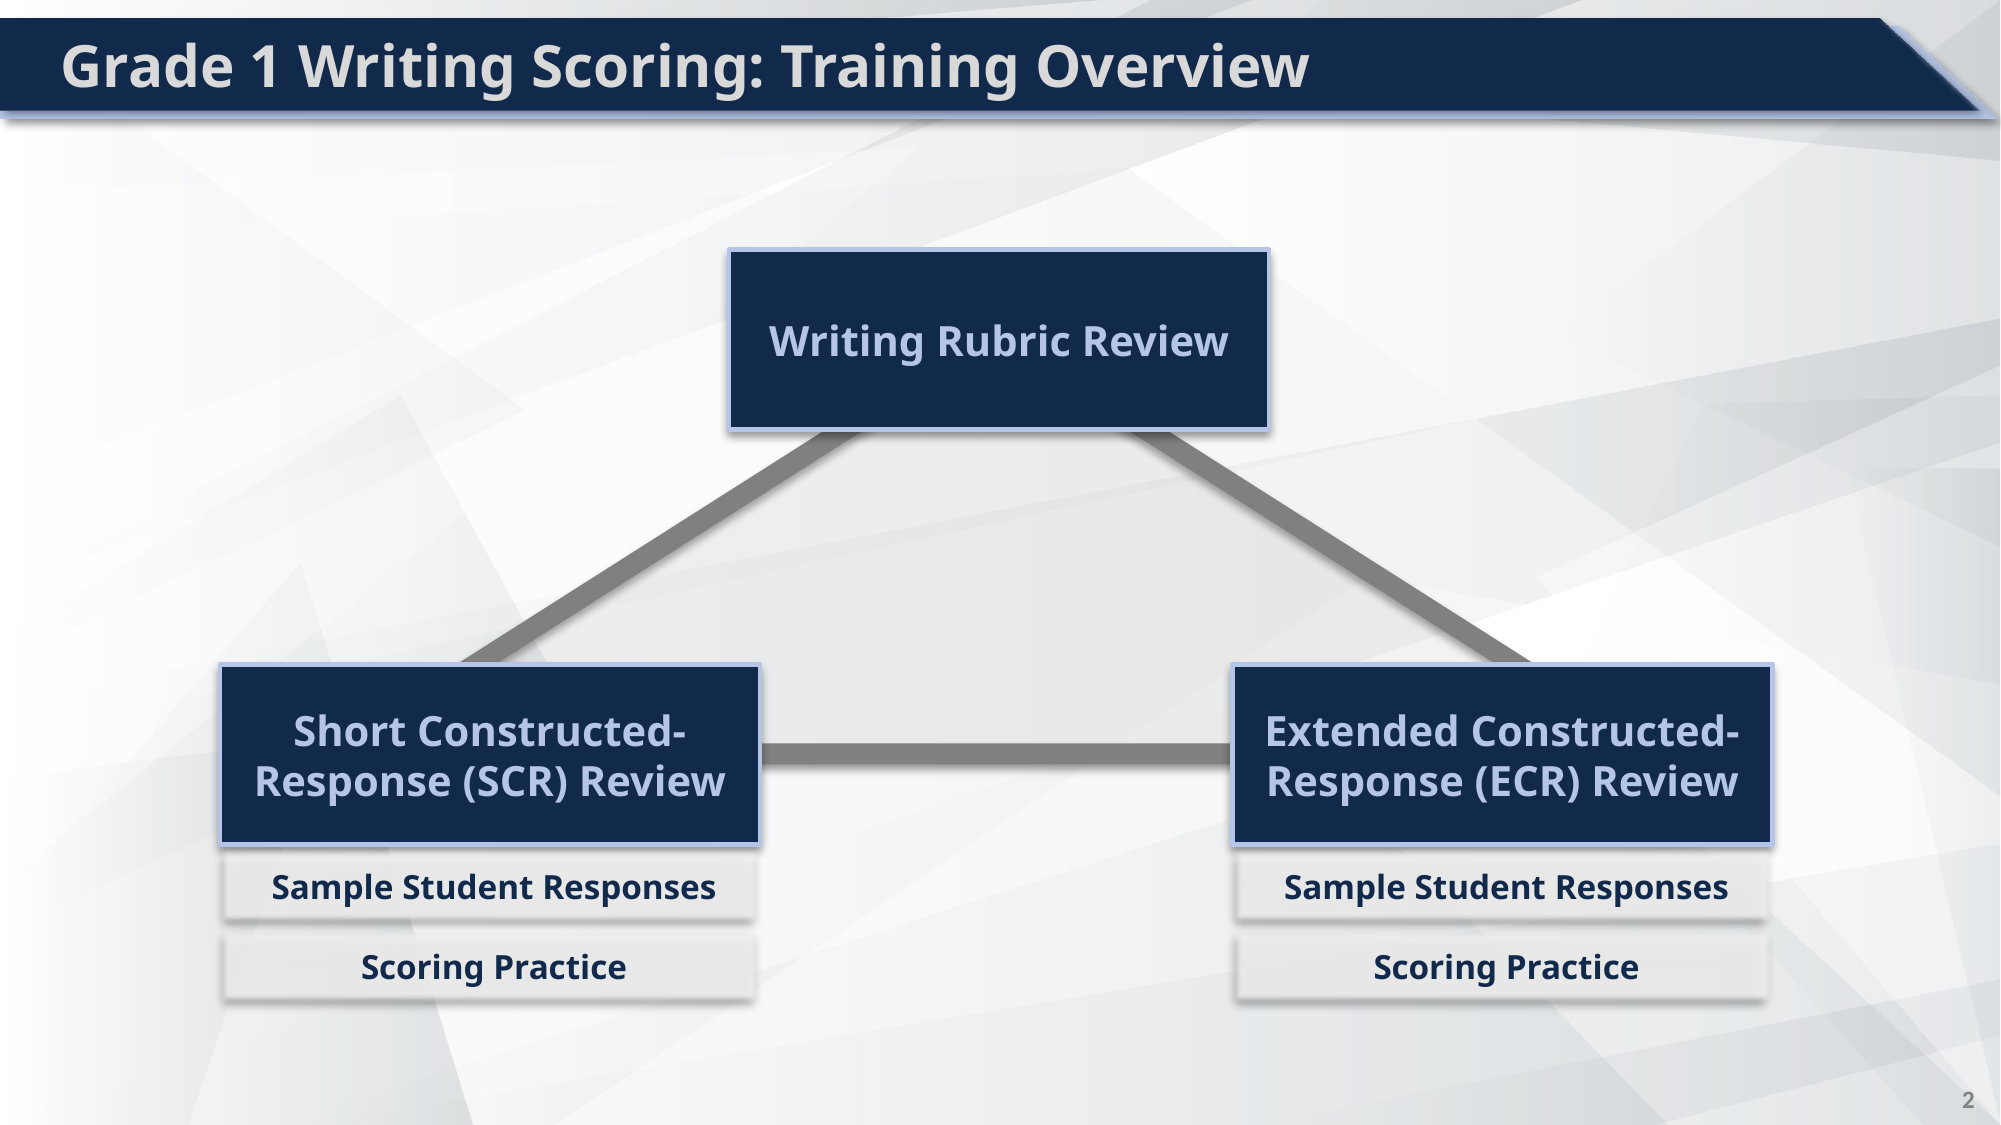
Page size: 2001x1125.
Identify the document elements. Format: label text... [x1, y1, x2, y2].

text_box Writing Rubric Review [729, 249, 1270, 430]
text_box Sample Student Responses [229, 858, 752, 916]
text_box [474, 442, 1518, 755]
picture [0, 0, 2001, 1125]
text_box Sample Student Responses [1242, 858, 1764, 916]
text_box Scoring Practice [1242, 938, 1764, 995]
slide_number 1 [1927, 1068, 1990, 1125]
title Grade 1 Writing Scoring: Training Overview [45, 21, 1771, 116]
text_box Extended Constructed-Response (ECR) Review [1232, 664, 1773, 845]
text_box Scoring Practice [229, 938, 752, 995]
text_box Short Constructed-Response (SCR) Review [219, 664, 760, 845]
